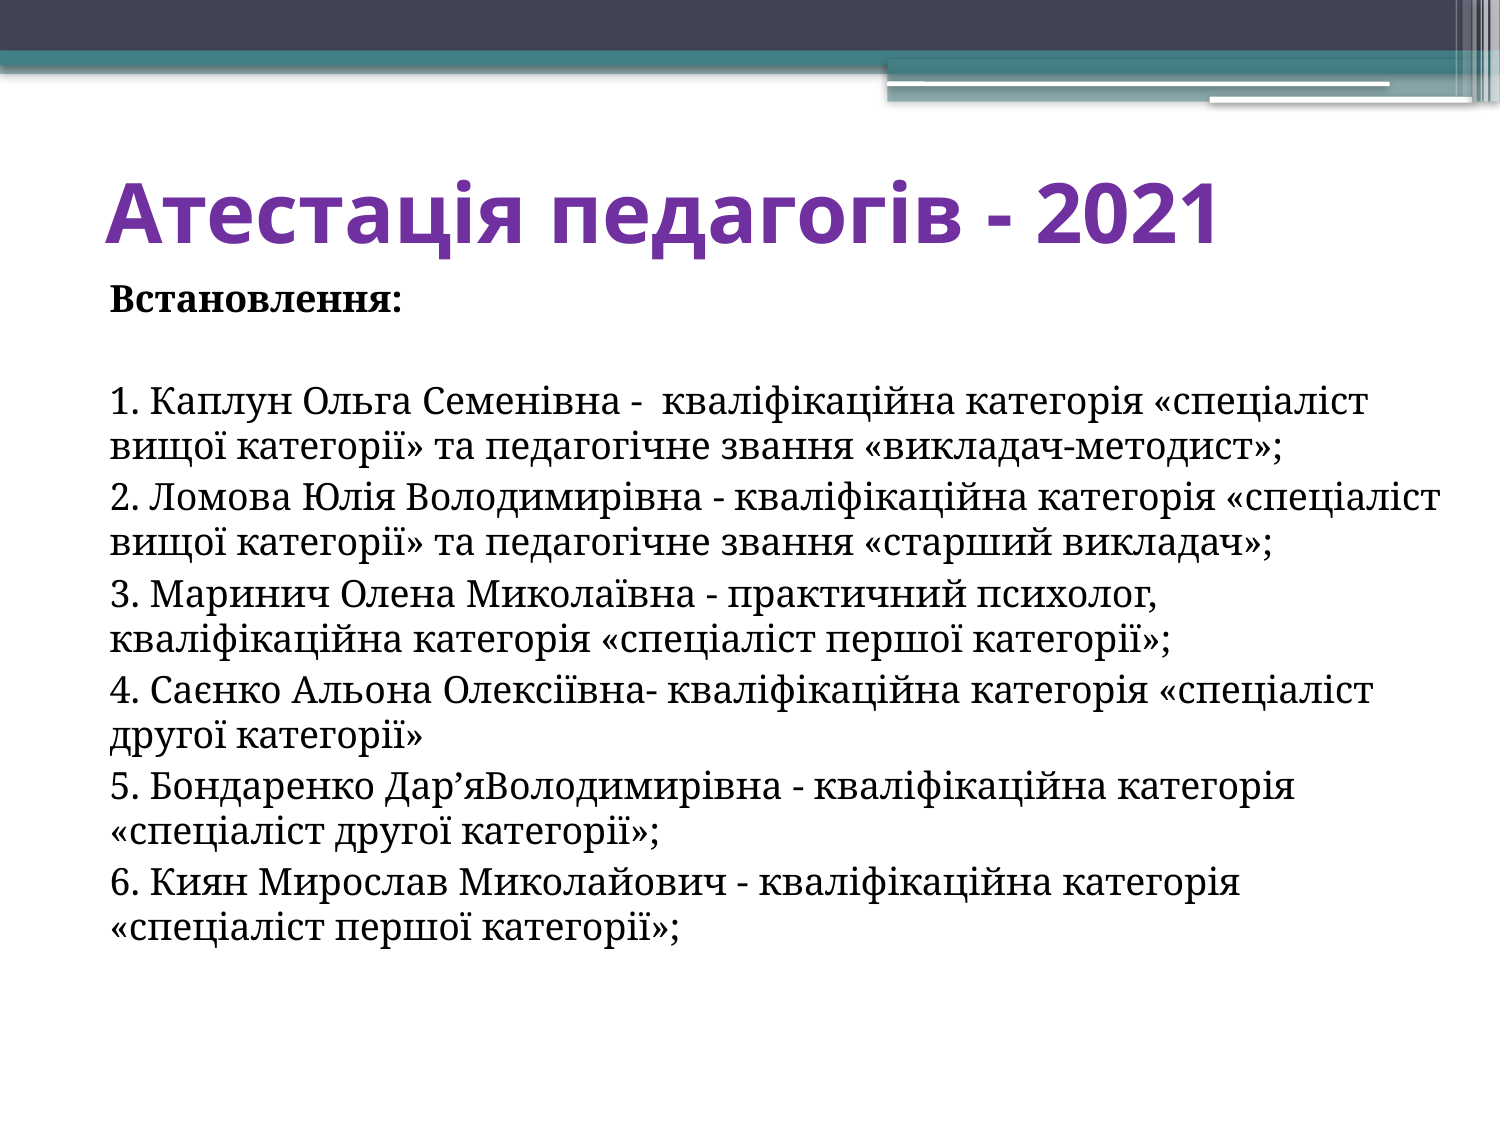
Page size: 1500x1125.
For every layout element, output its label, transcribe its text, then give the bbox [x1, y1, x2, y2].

list Встановлення: 1. Каплун Ольга Семенівна - кваліфікаційна категорія «спеціаліст вищої категорії» та педагогічне звання «викладач-методист»; 2. Ломова Юлія Володимирівна - кваліфікаційна категорія «спеціаліст вищої категорії» та педагогічне звання «старший викладач»; 3. Маринич Олена Миколаївна - практичний психолог, кваліфікаційна категорія «спеціаліст першої категорії»; 4. Саєнко Альона Олексіївна- кваліфікаційна категорія «спеціаліст другої категорії» 5. Бондаренко Дар’яВолодимирівна - кваліфікаційна категорія «спеціаліст другої категорії»; 6. Киян Мирослав Миколайович - кваліфікаційна категорія «спеціаліст першої категорії»; [76, 267, 1459, 977]
title Атестація педагогів - 2021 [91, 123, 1442, 267]
